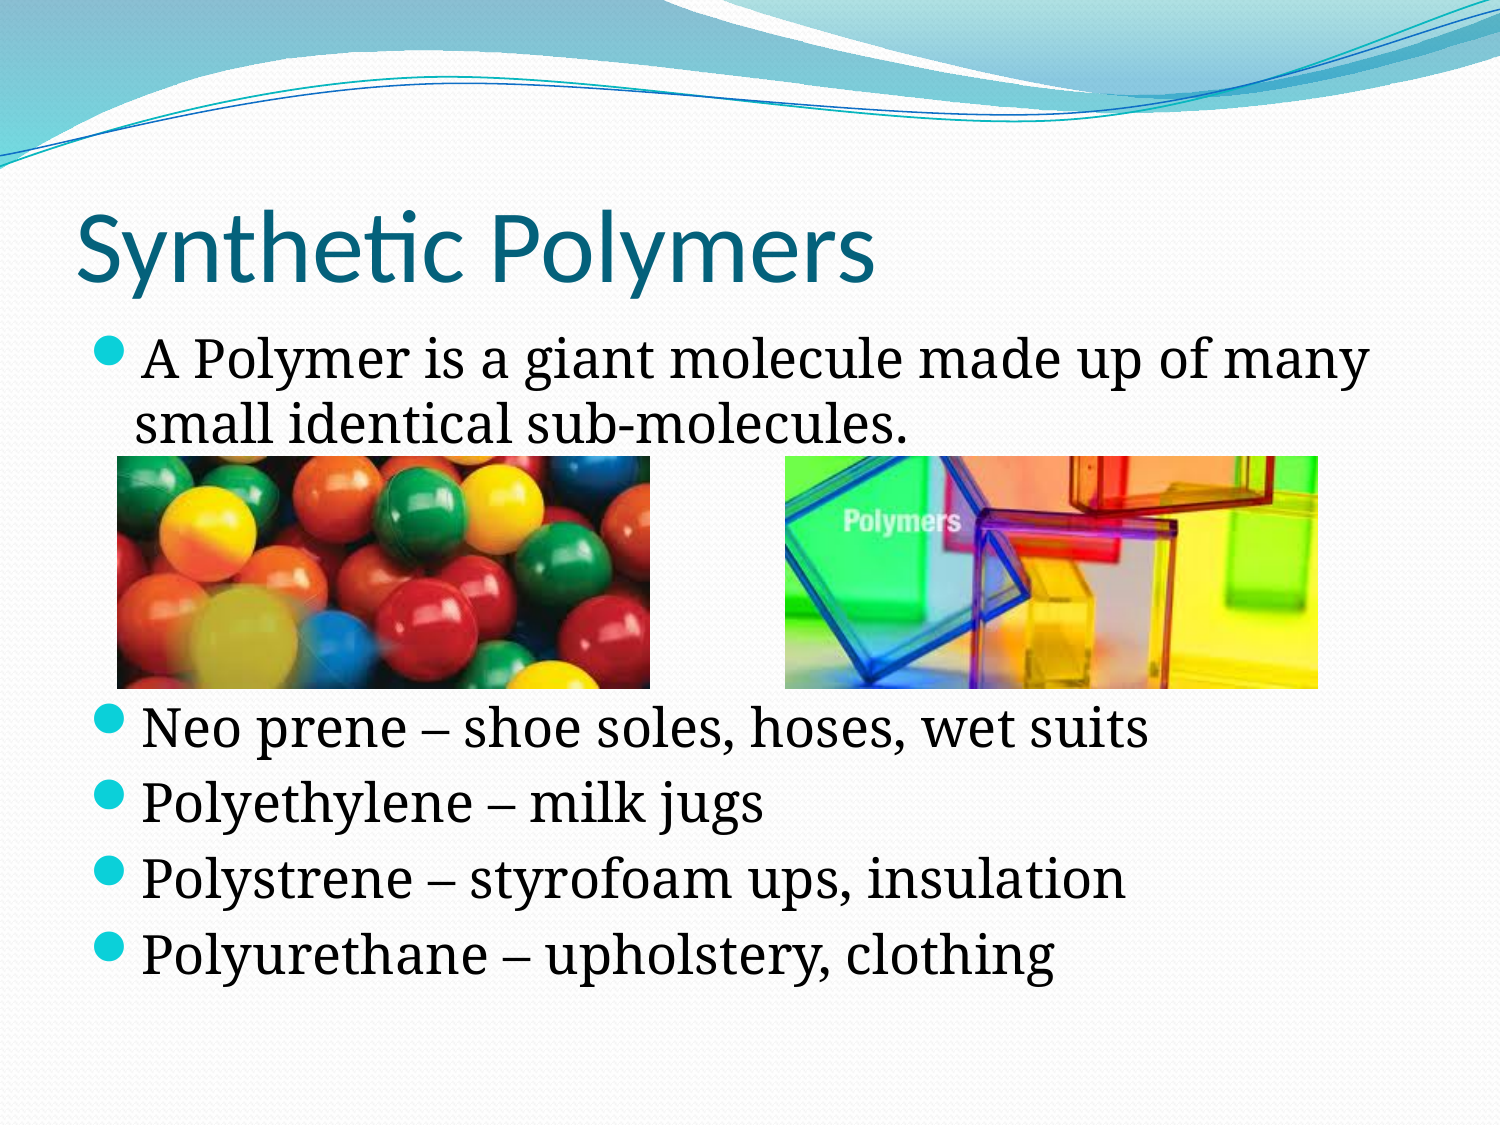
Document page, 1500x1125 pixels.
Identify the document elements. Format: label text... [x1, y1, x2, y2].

list A Polymer is a giant molecule made up of many small identical sub-molecules. Neo prene – shoe soles, hoses, wet suits Polyethylene – milk jugs Polystrene – styrofoam ups, insulation Polyurethane – upholstery, clothing [75, 317, 1425, 1038]
picture [116, 456, 651, 689]
picture [799, 572, 804, 581]
picture [784, 456, 1319, 689]
picture [823, 611, 829, 619]
title Synthetic Polymers [75, 115, 1425, 303]
